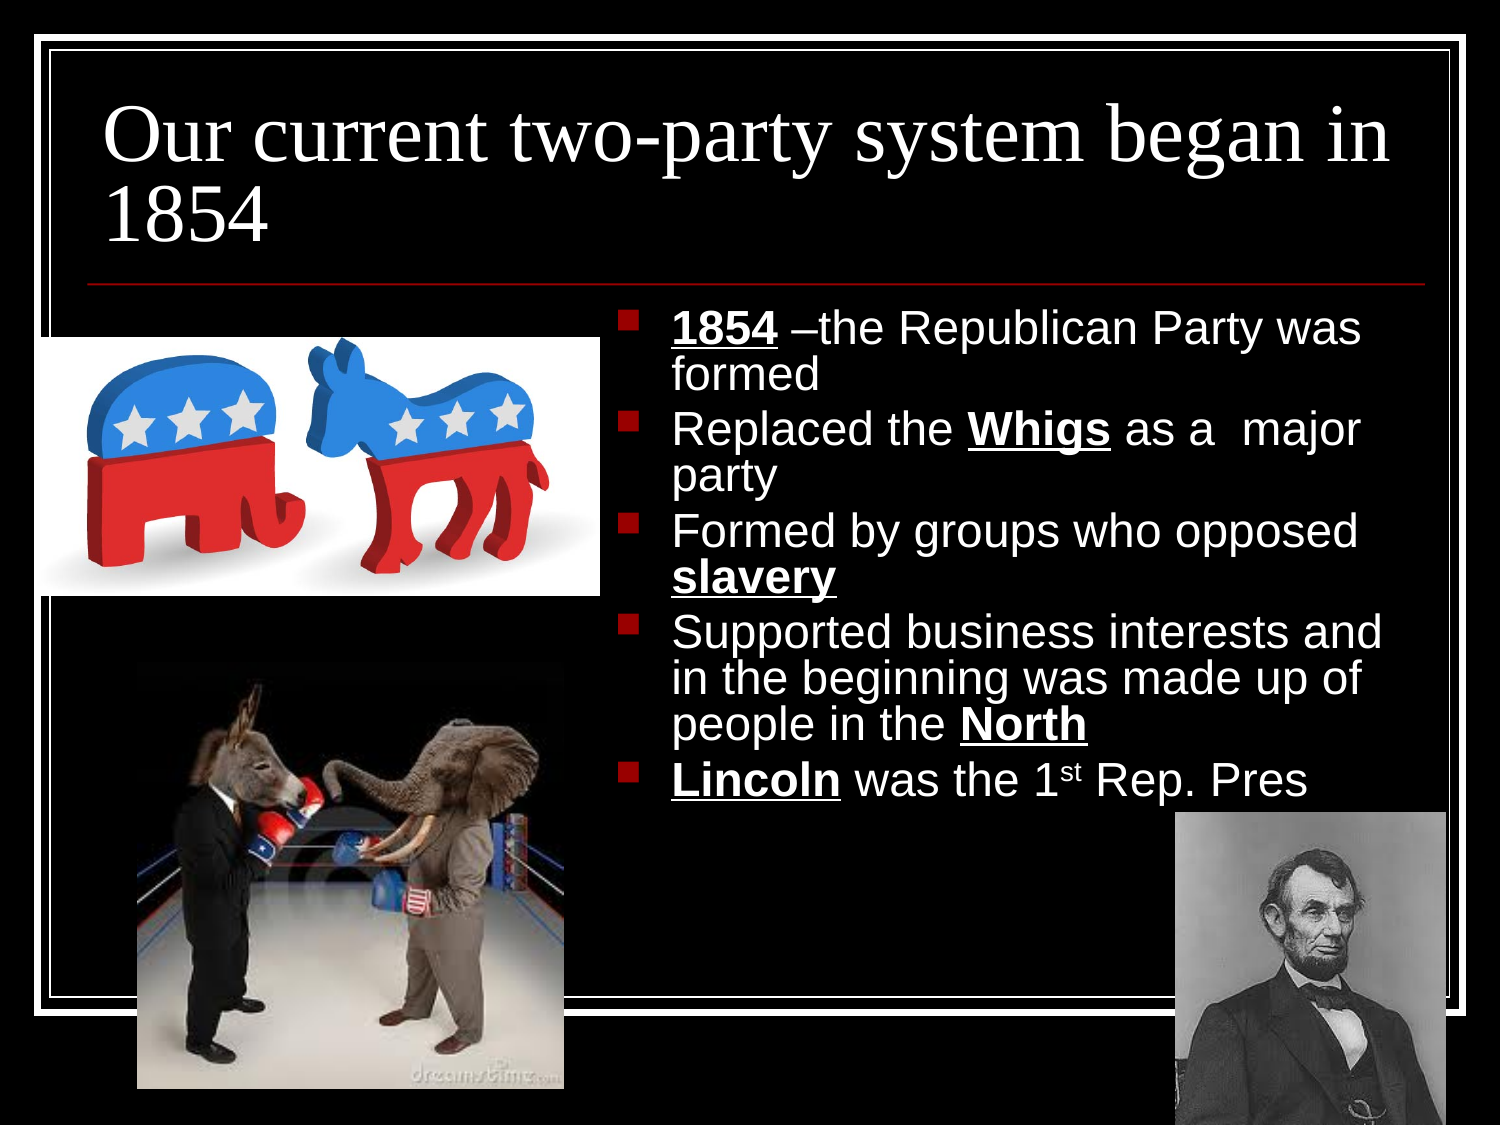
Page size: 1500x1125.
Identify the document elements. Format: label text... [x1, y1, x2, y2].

picture [37, 337, 601, 596]
picture [1174, 812, 1447, 1125]
picture [137, 662, 565, 1090]
title Our current two-party system began in 1854 [87, 77, 1426, 266]
list 1854 –the Republican Party was formed Replaced the Whigs as a major party Formed by groups who opposed slavery Supported business interests and in the beginning was made up of people in the North Lincoln was the 1st Rep. Pres [599, 299, 1426, 963]
